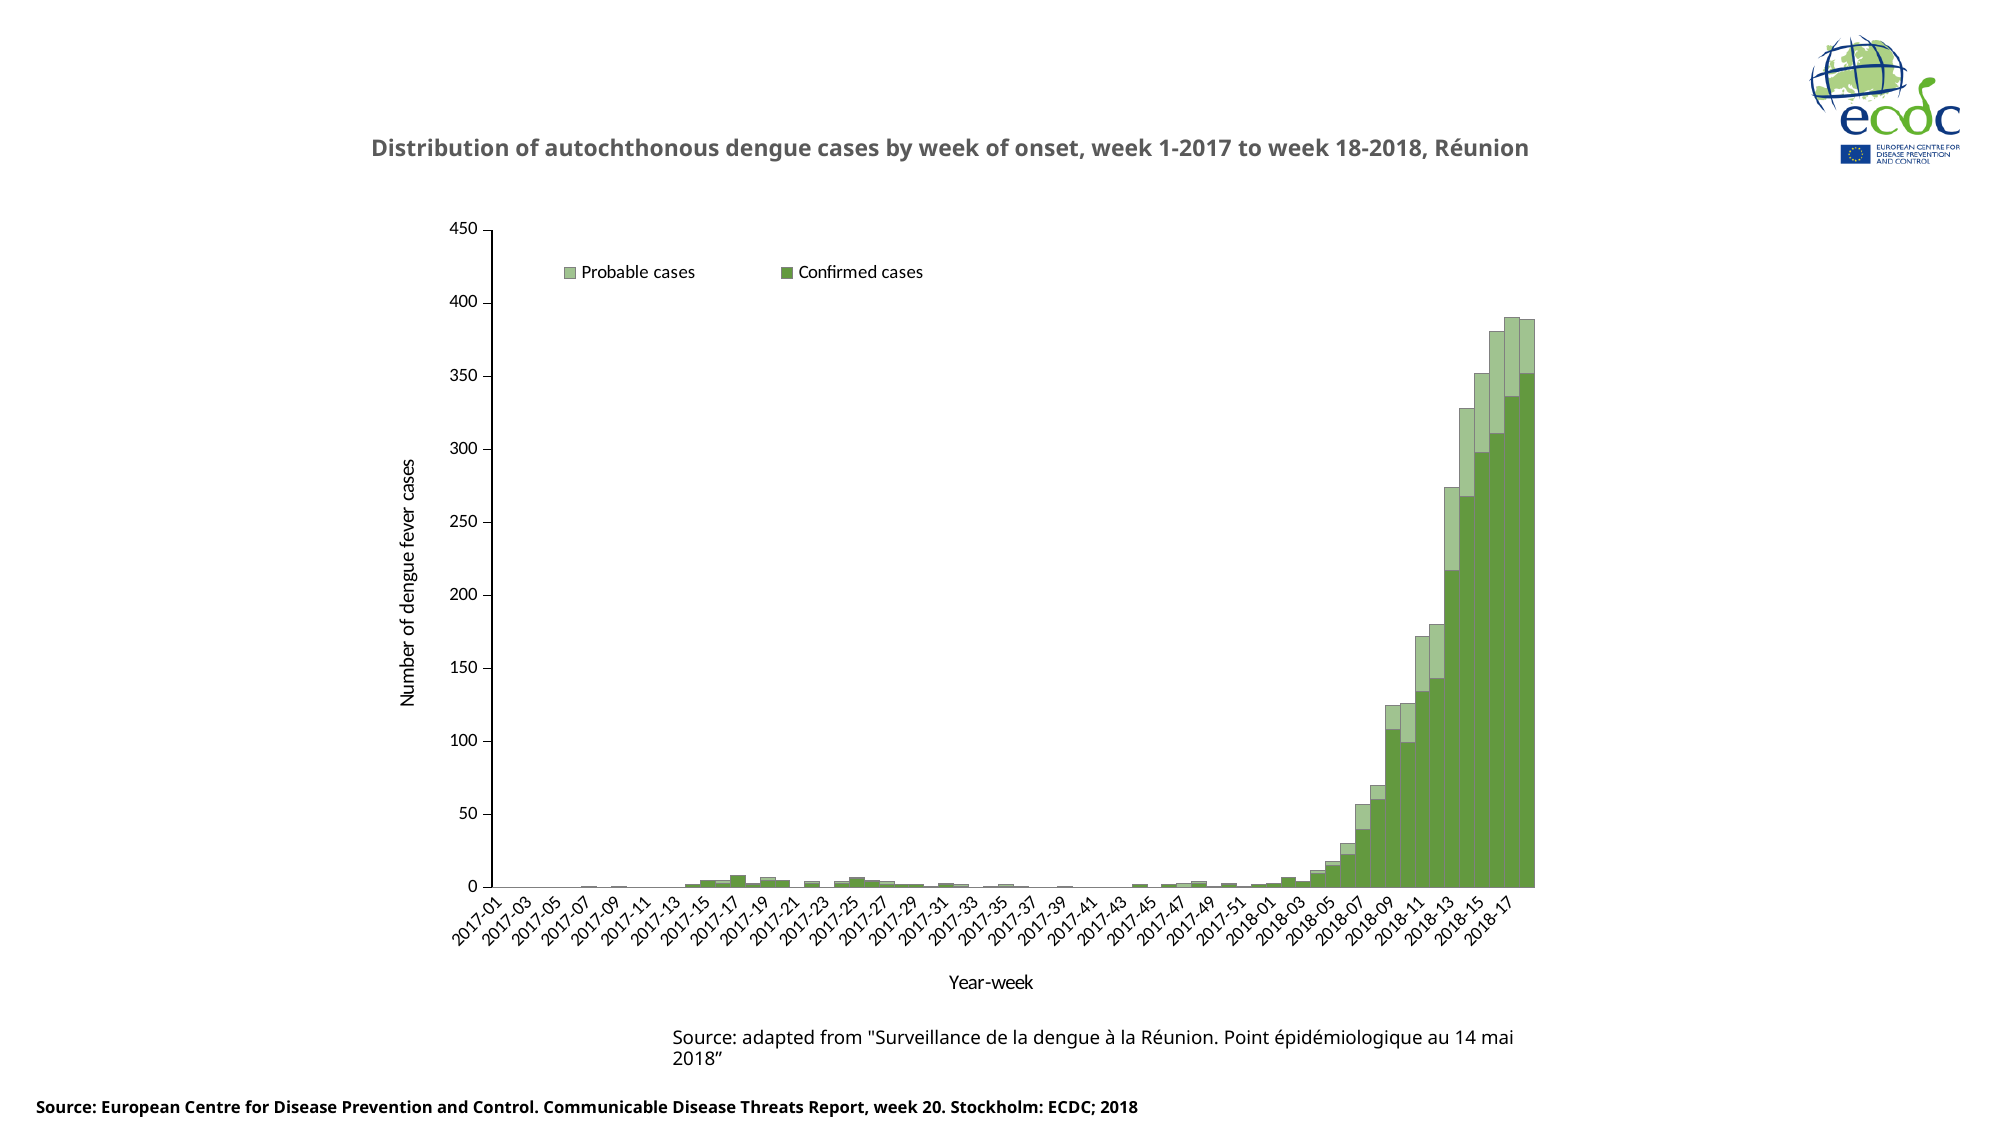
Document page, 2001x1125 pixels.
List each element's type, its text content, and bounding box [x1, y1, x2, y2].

text_box Distribution of autochthonous dengue cases by week of onset, week 1-2017 to week 18-2018, Réunion [356, 128, 1801, 169]
text_box Source: adapted from "Surveillance de la dengue à la Réunion. Point épidémiologique au 14 mai 2018” [657, 1021, 1568, 1077]
picture [1809, 35, 1960, 164]
chart [356, 192, 1557, 1014]
